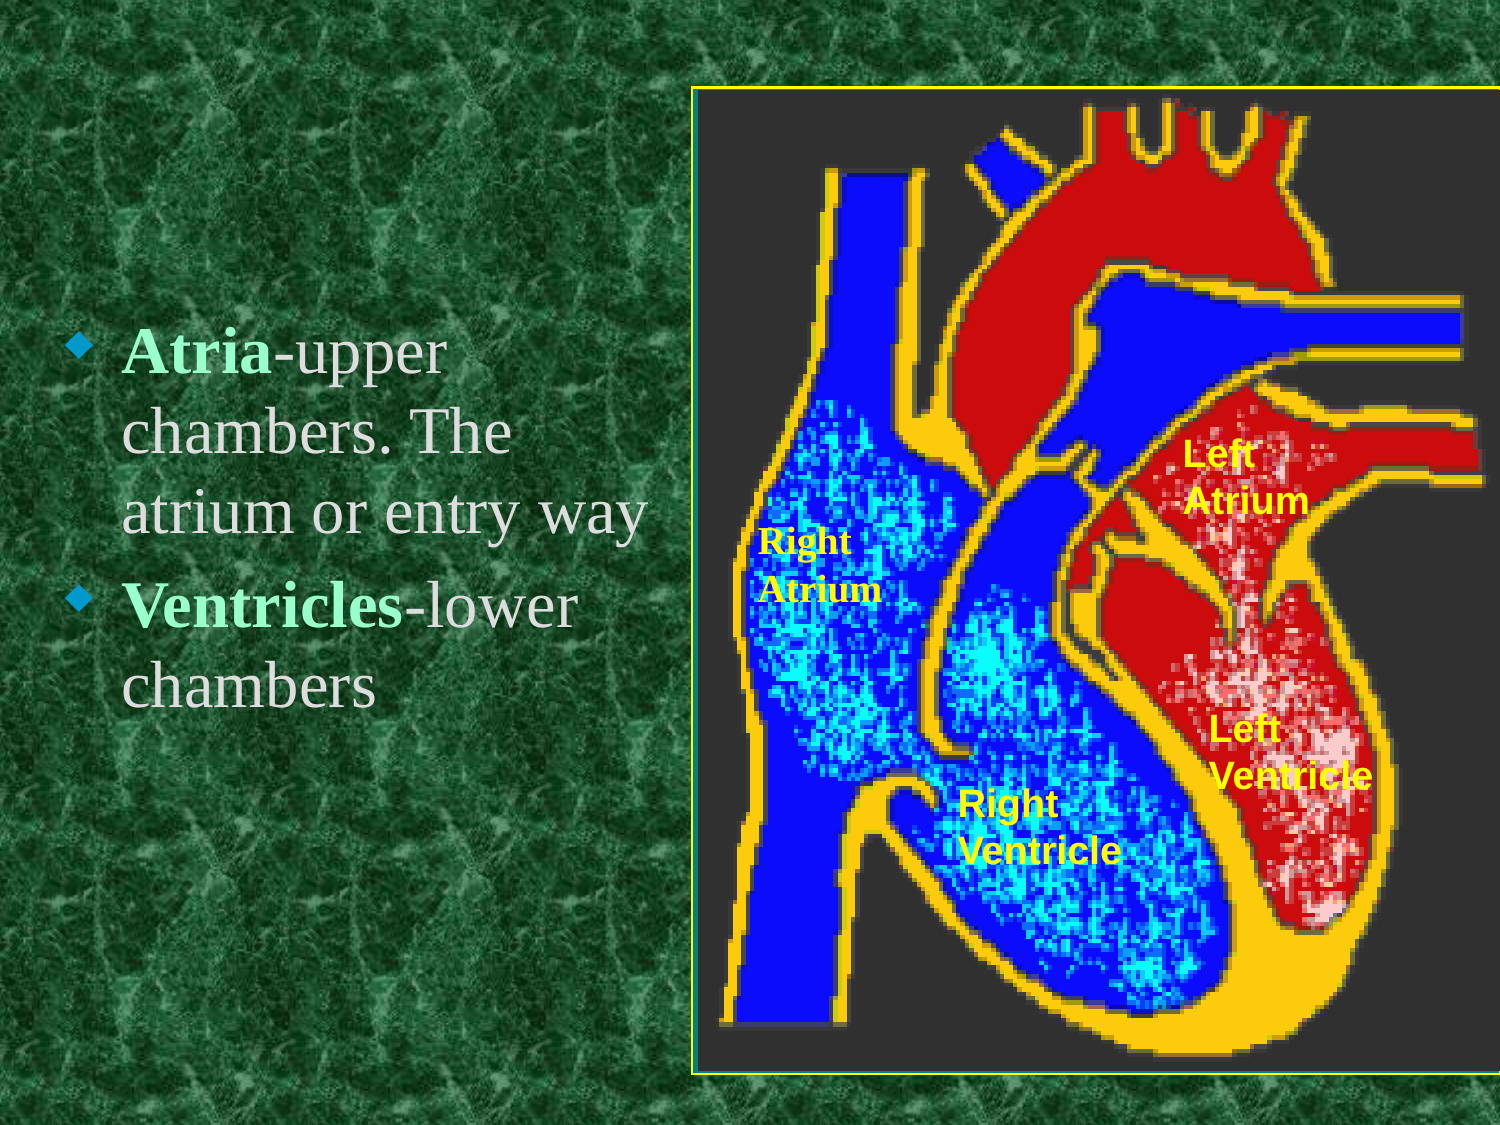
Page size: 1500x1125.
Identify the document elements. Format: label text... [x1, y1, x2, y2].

list Atria-upper chambers. The atrium or entry way Ventricles-lower chambers [49, 299, 676, 976]
picture [0, 0, 1500, 1125]
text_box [691, 87, 1500, 1075]
